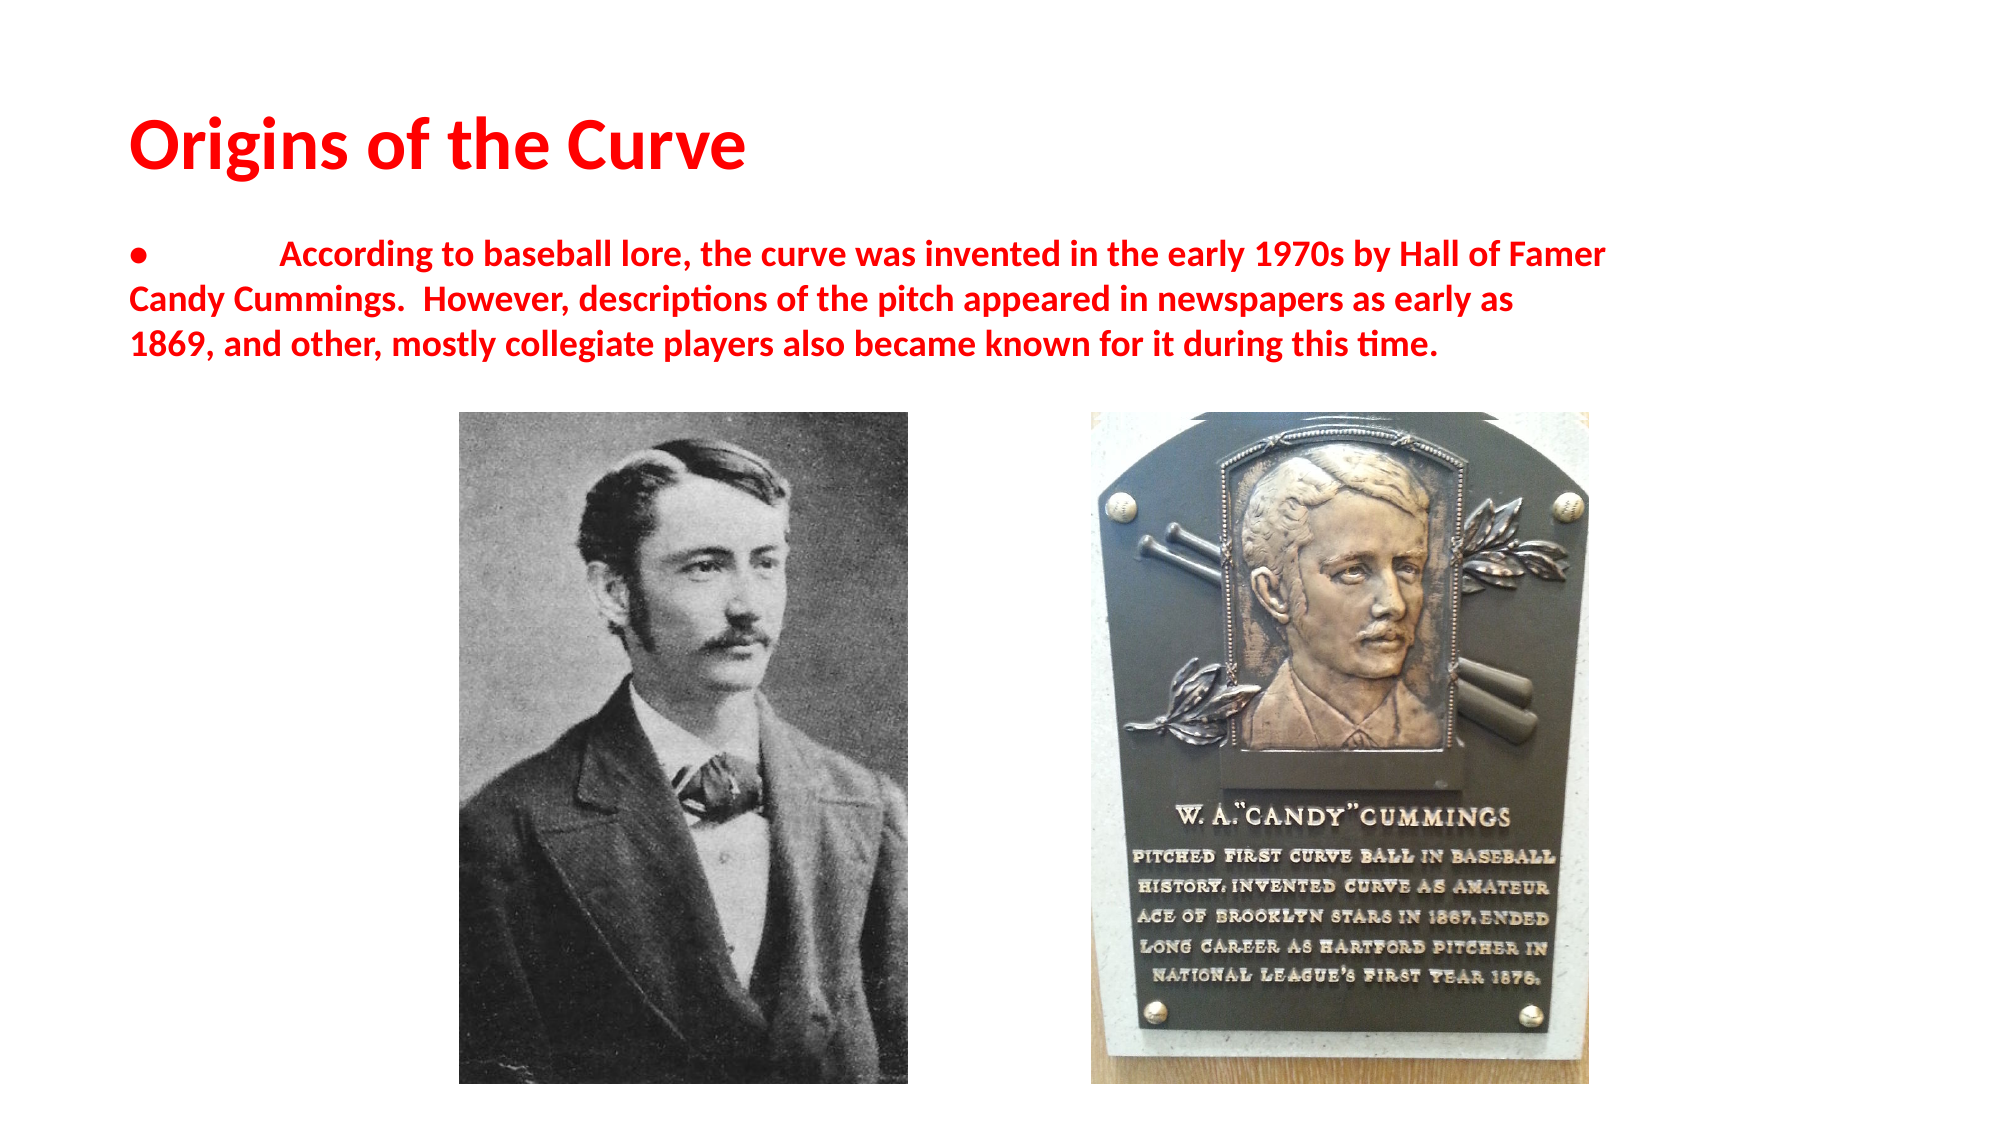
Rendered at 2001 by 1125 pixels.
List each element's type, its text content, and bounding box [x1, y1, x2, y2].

text_box Origins of the Curve • According to baseball lore, the curve was invented in the early 1970s by Hall of Famer Candy Cummings. However, descriptions of the pitch appeared in newspapers as early as 1869, and other, mostly collegiate players also became known for it during this time. [114, 86, 1700, 372]
picture [1091, 412, 1589, 1084]
picture [459, 412, 908, 1084]
